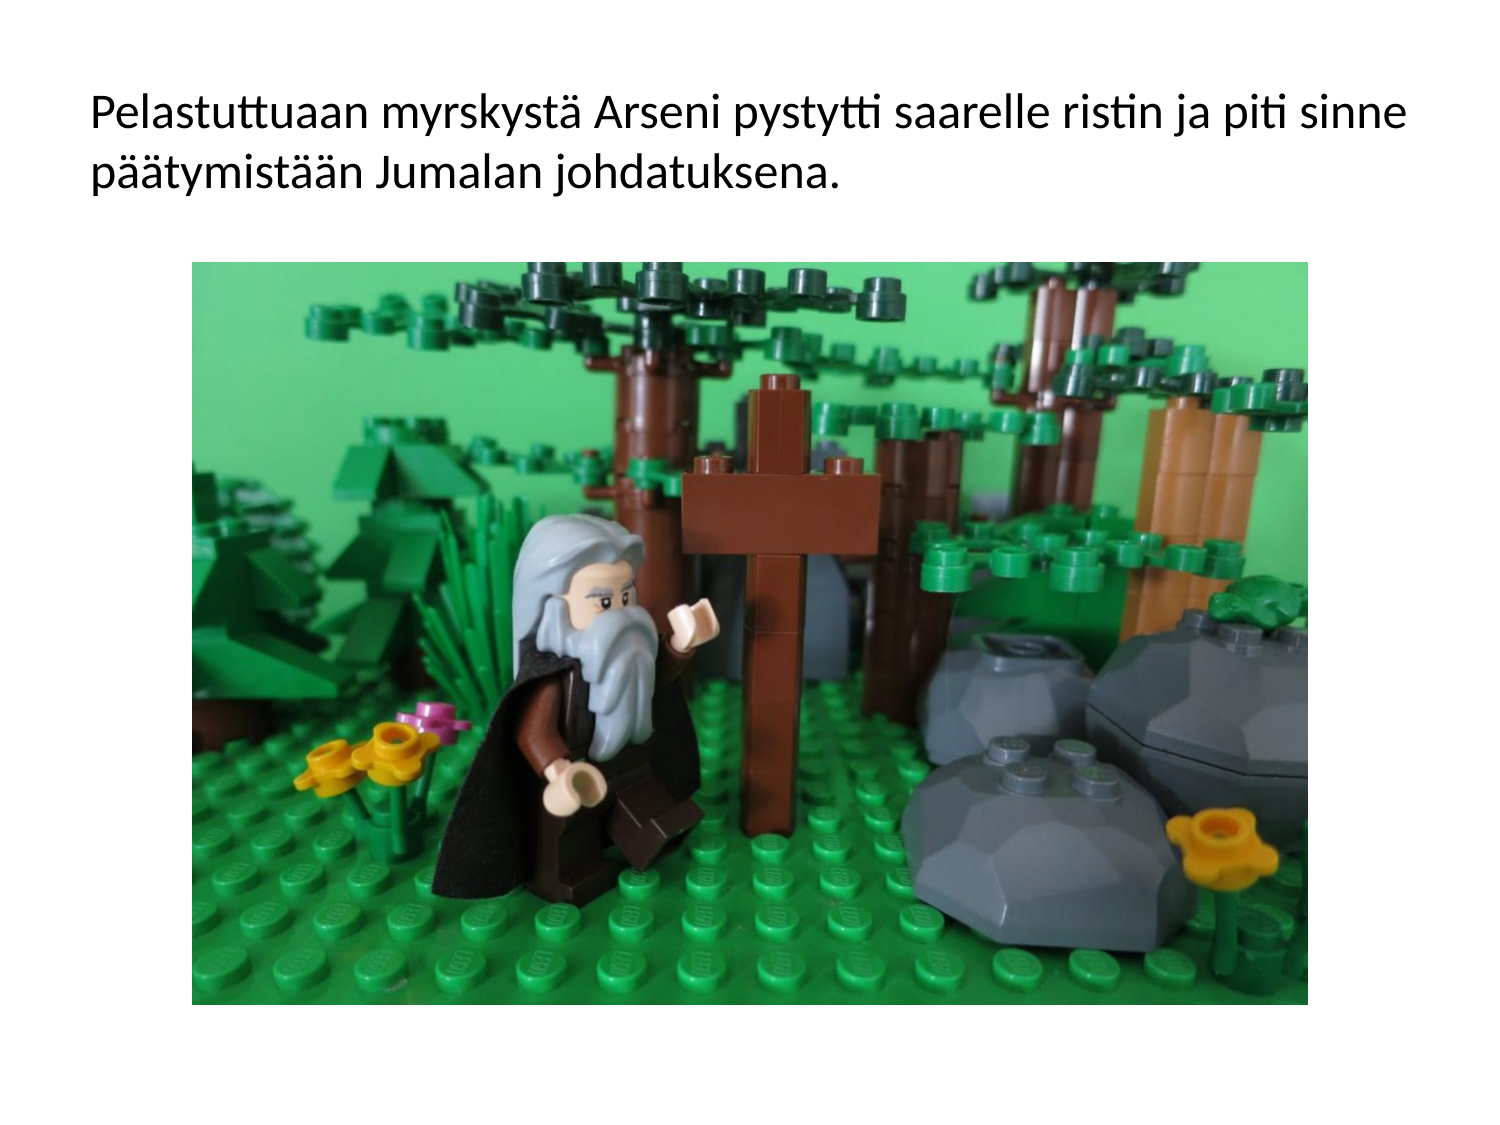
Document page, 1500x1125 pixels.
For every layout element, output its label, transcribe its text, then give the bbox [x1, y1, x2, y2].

title Pelastuttuaan myrskystä Arseni pystytti saarelle ristin ja piti sinne päätymistään Jumalan johdatuksena. [75, 45, 1425, 233]
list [192, 262, 1308, 1006]
